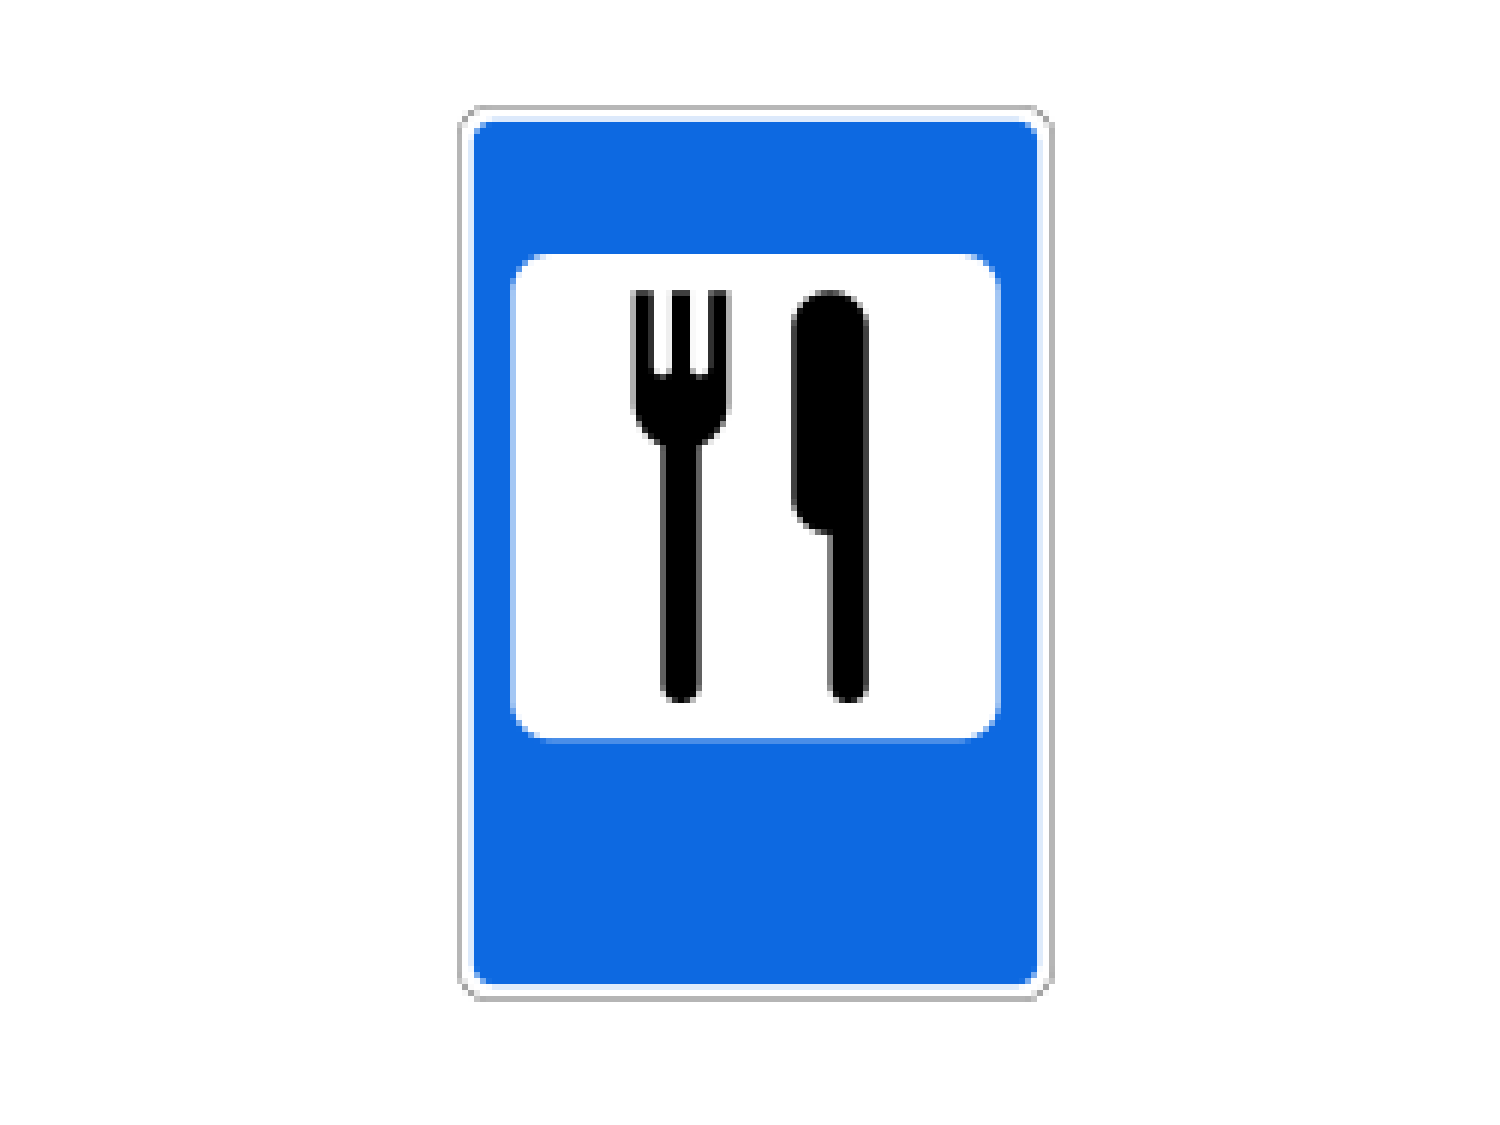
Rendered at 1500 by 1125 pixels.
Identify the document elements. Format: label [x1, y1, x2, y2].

picture [456, 105, 1055, 1003]
